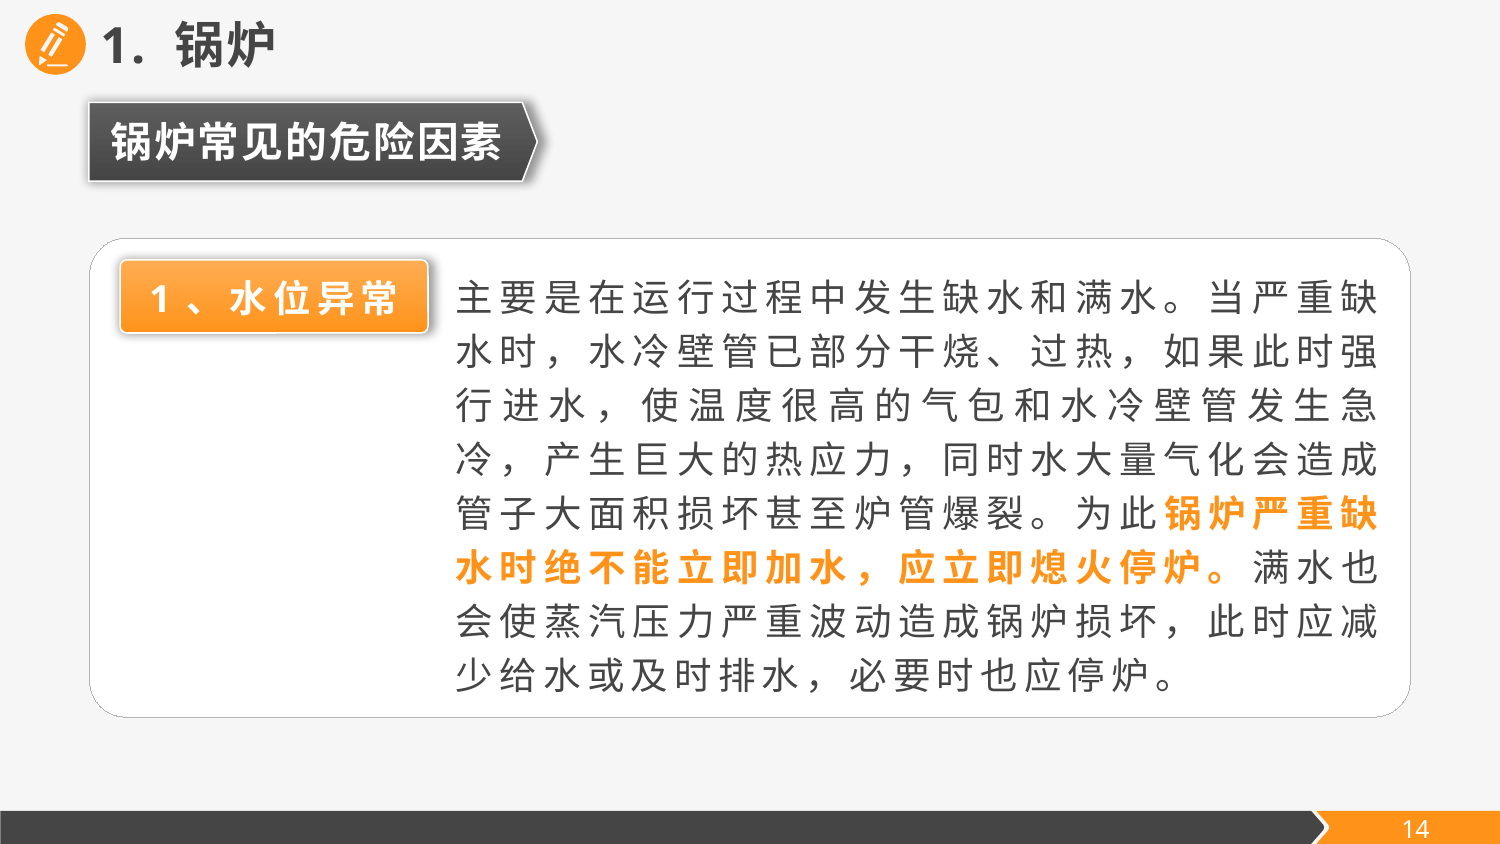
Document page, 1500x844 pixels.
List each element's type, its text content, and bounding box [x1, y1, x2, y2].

text_box [25, 13, 86, 75]
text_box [88, 102, 538, 182]
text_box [89, 237, 1411, 718]
text_box 1. 锅炉 [85, 6, 573, 82]
